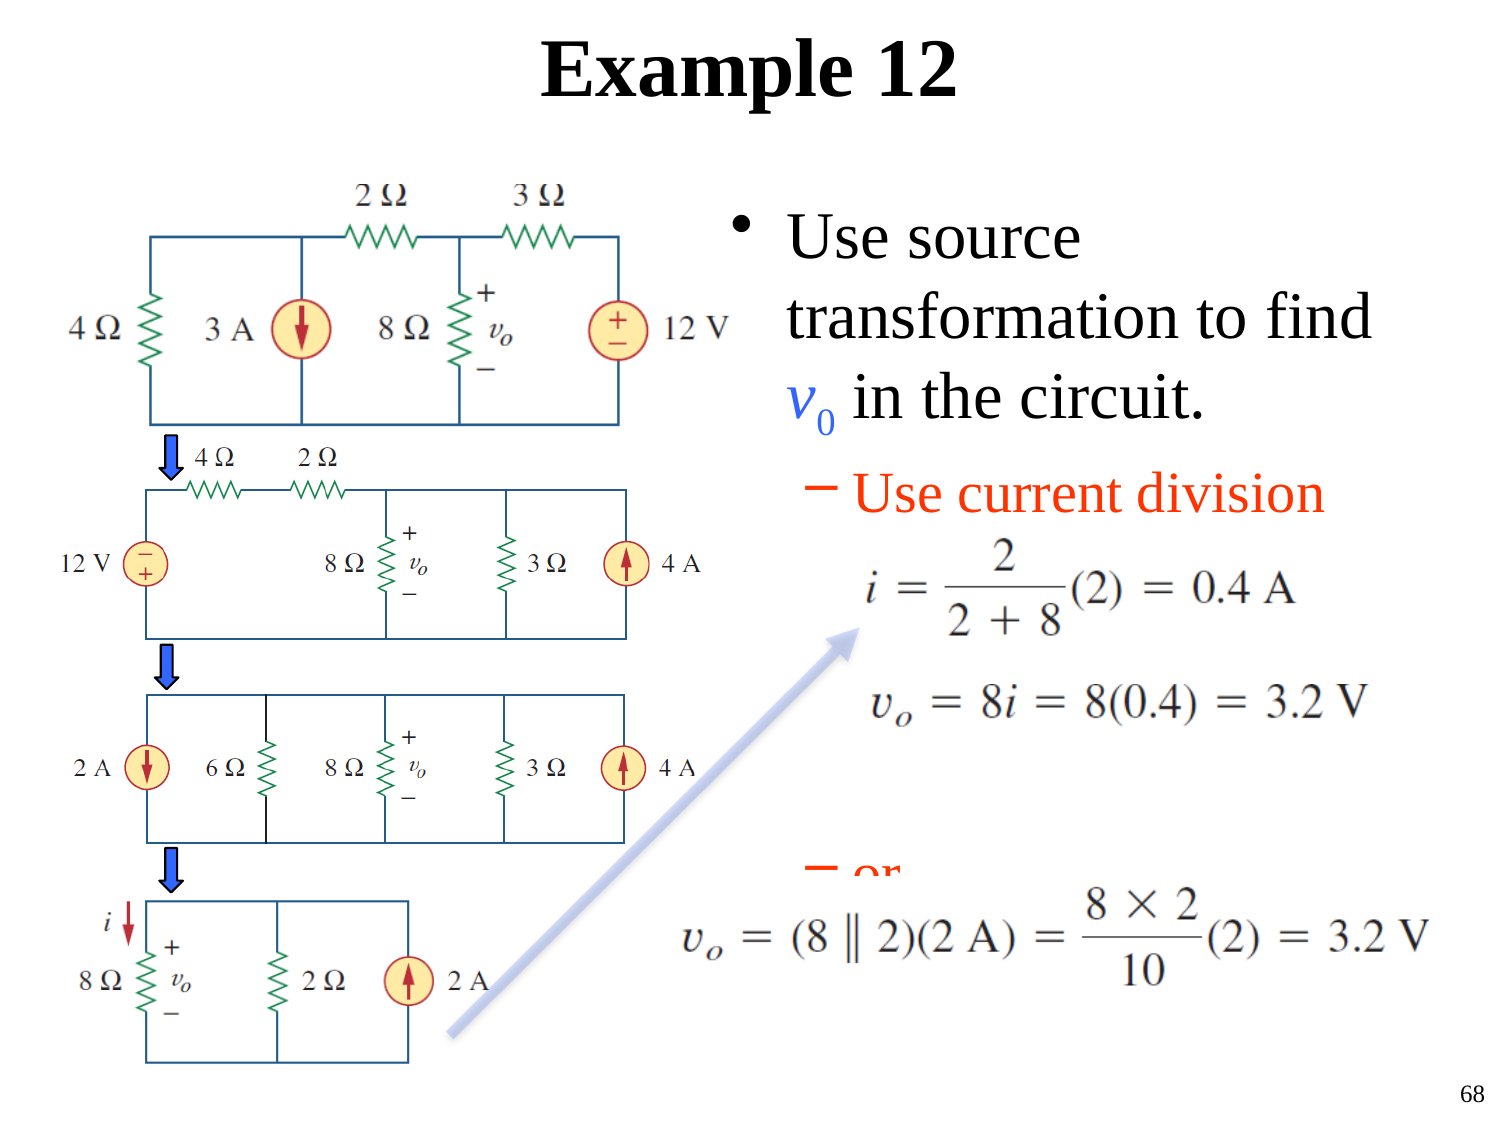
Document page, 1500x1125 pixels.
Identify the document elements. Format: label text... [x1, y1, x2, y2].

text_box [449, 627, 860, 1036]
picture [860, 876, 1430, 996]
slide_number 68 [1186, 1069, 1500, 1125]
title Example 12 [0, 0, 1500, 126]
picture [852, 526, 1303, 646]
text_box [159, 855, 183, 893]
picture [64, 184, 730, 433]
picture [56, 444, 703, 645]
picture [867, 684, 1374, 728]
list Use source transformation to find v0 in the circuit. Use current division or [494, 184, 1436, 1071]
picture [71, 896, 492, 1066]
picture [71, 692, 449, 847]
text_box [154, 652, 179, 690]
list Use source transformation to find v0 in the circuit. Use current division or [64, 652, 444, 1071]
